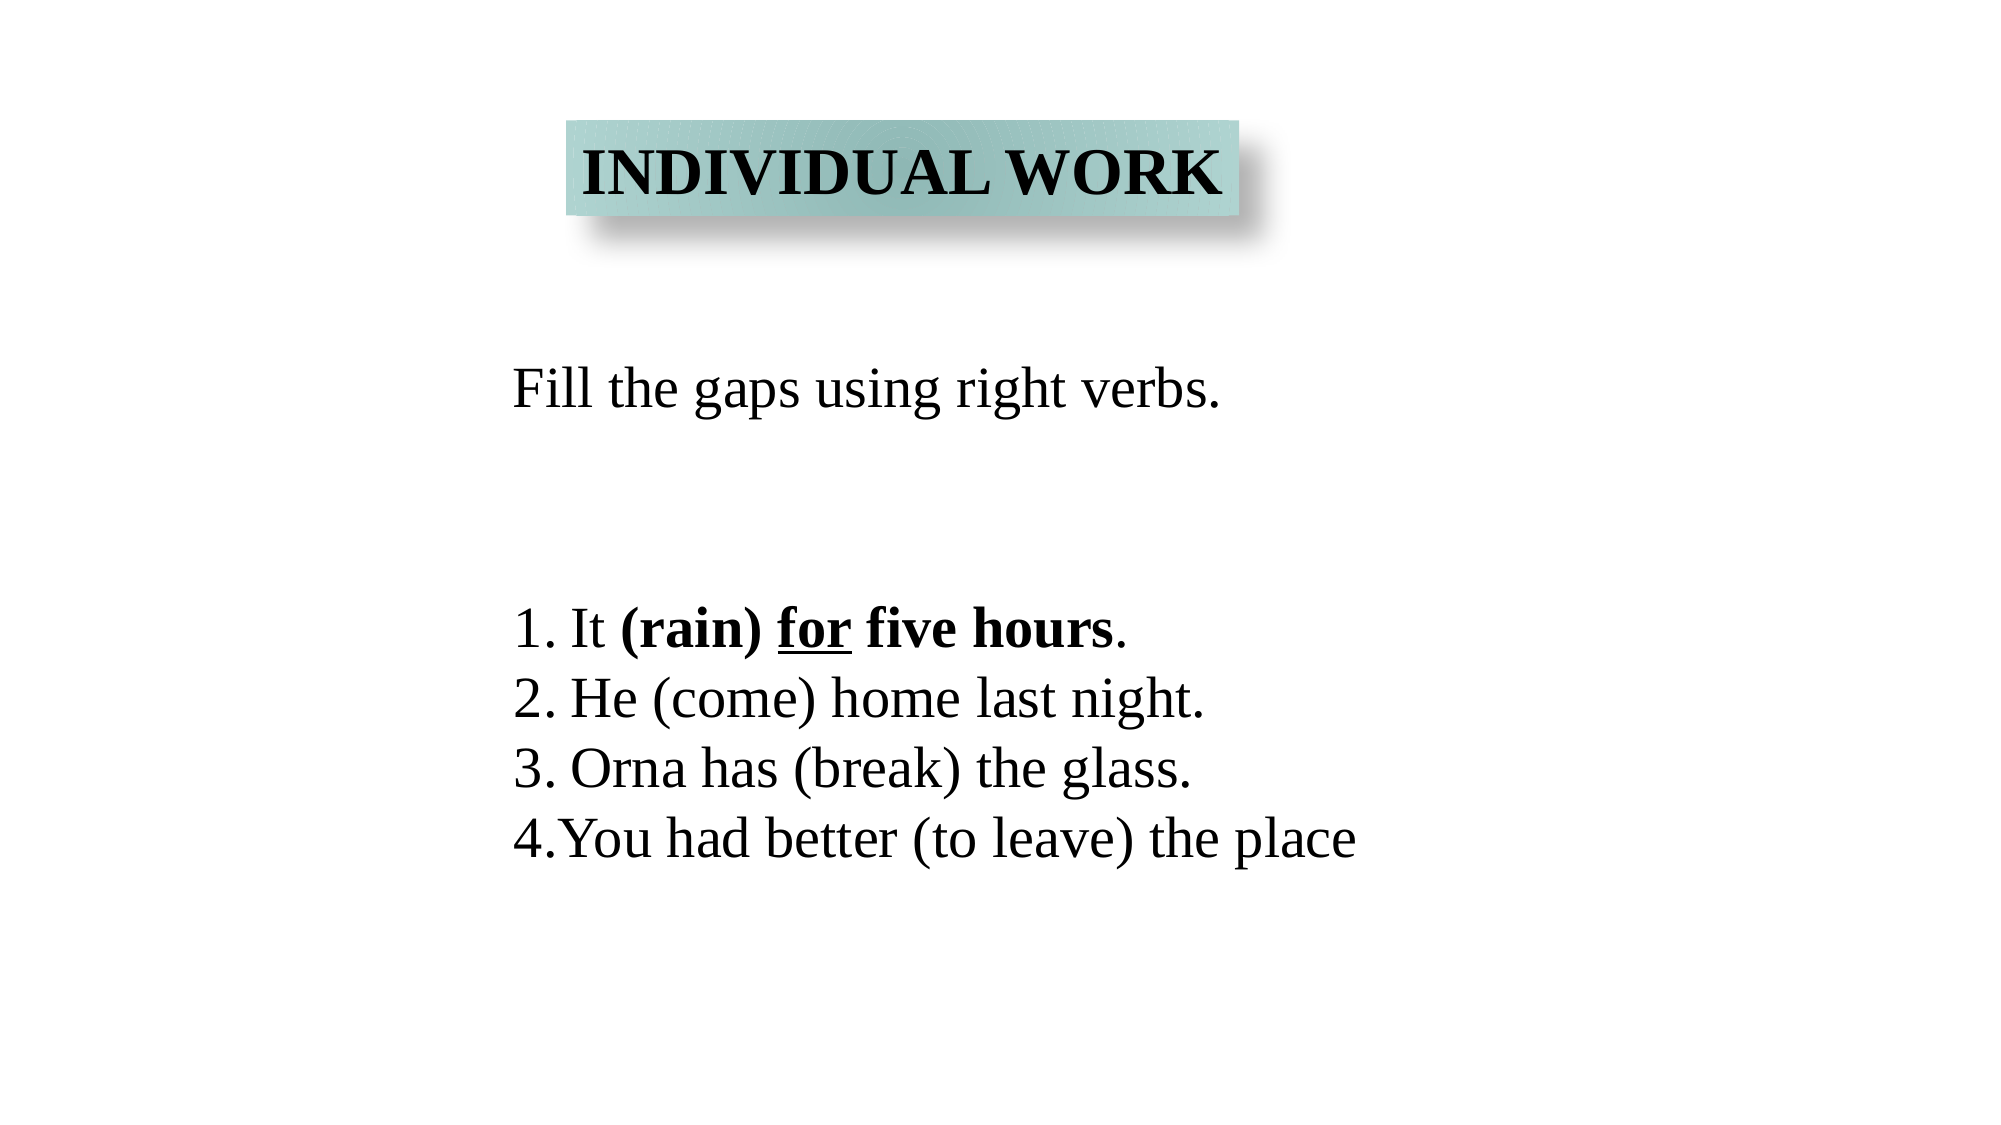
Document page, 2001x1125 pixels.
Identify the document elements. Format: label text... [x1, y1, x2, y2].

text_box Fill the gaps using right verbs. [497, 341, 1238, 427]
text_box It (rain) for five hours. He (come) home last night. Orna has (break) the glass. 4.You had better (to leave) the place [499, 581, 1402, 877]
text_box INDIVIDUAL WORK [565, 120, 1240, 216]
